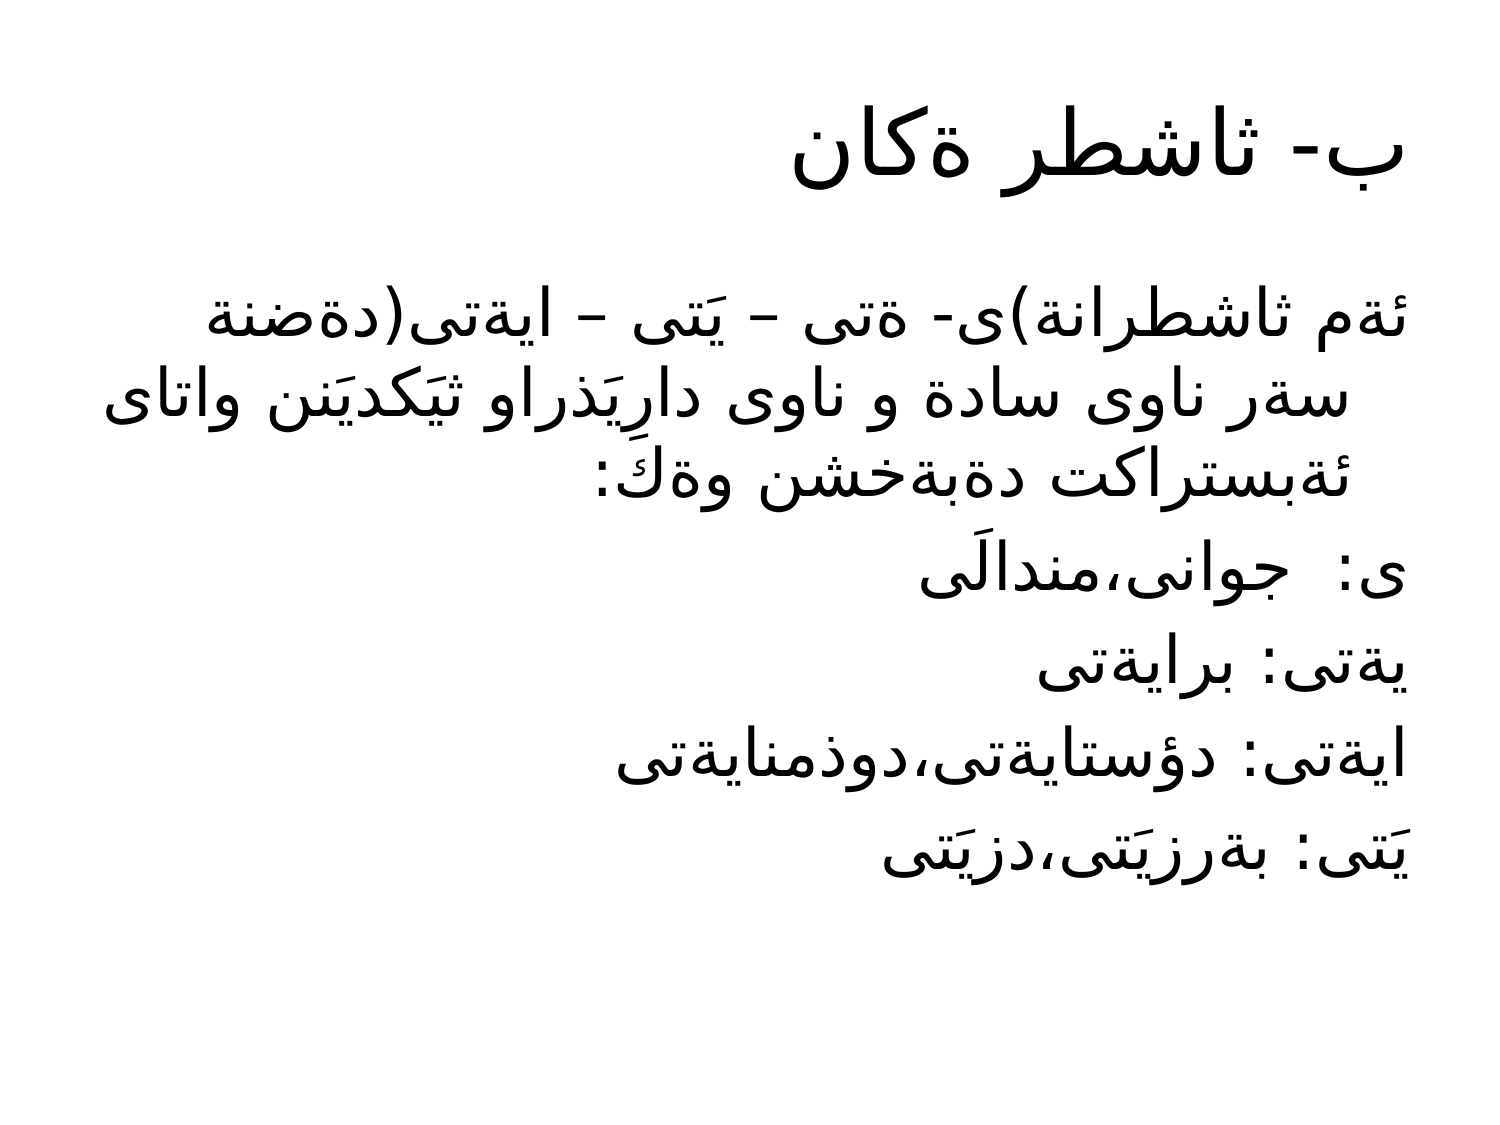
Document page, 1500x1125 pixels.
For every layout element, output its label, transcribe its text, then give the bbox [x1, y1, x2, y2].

title ب- ثاشطر ةكان [75, 45, 1425, 233]
list ئةم ثاشطرانة)ى- ةتى – يَتى – ايةتى(دةضنة سةر ناوى سادة و ناوى دارِيَذراو ثيَكديَنن واتاى ئةبستراكت دةبةخشن وةك: ى: جوانى،مندالَى يةتى: برايةتى ايةتى: دؤستايةتى،دوذمنايةتى يَتى: بةرزيَتى،دزيَتى [75, 262, 1425, 1005]
